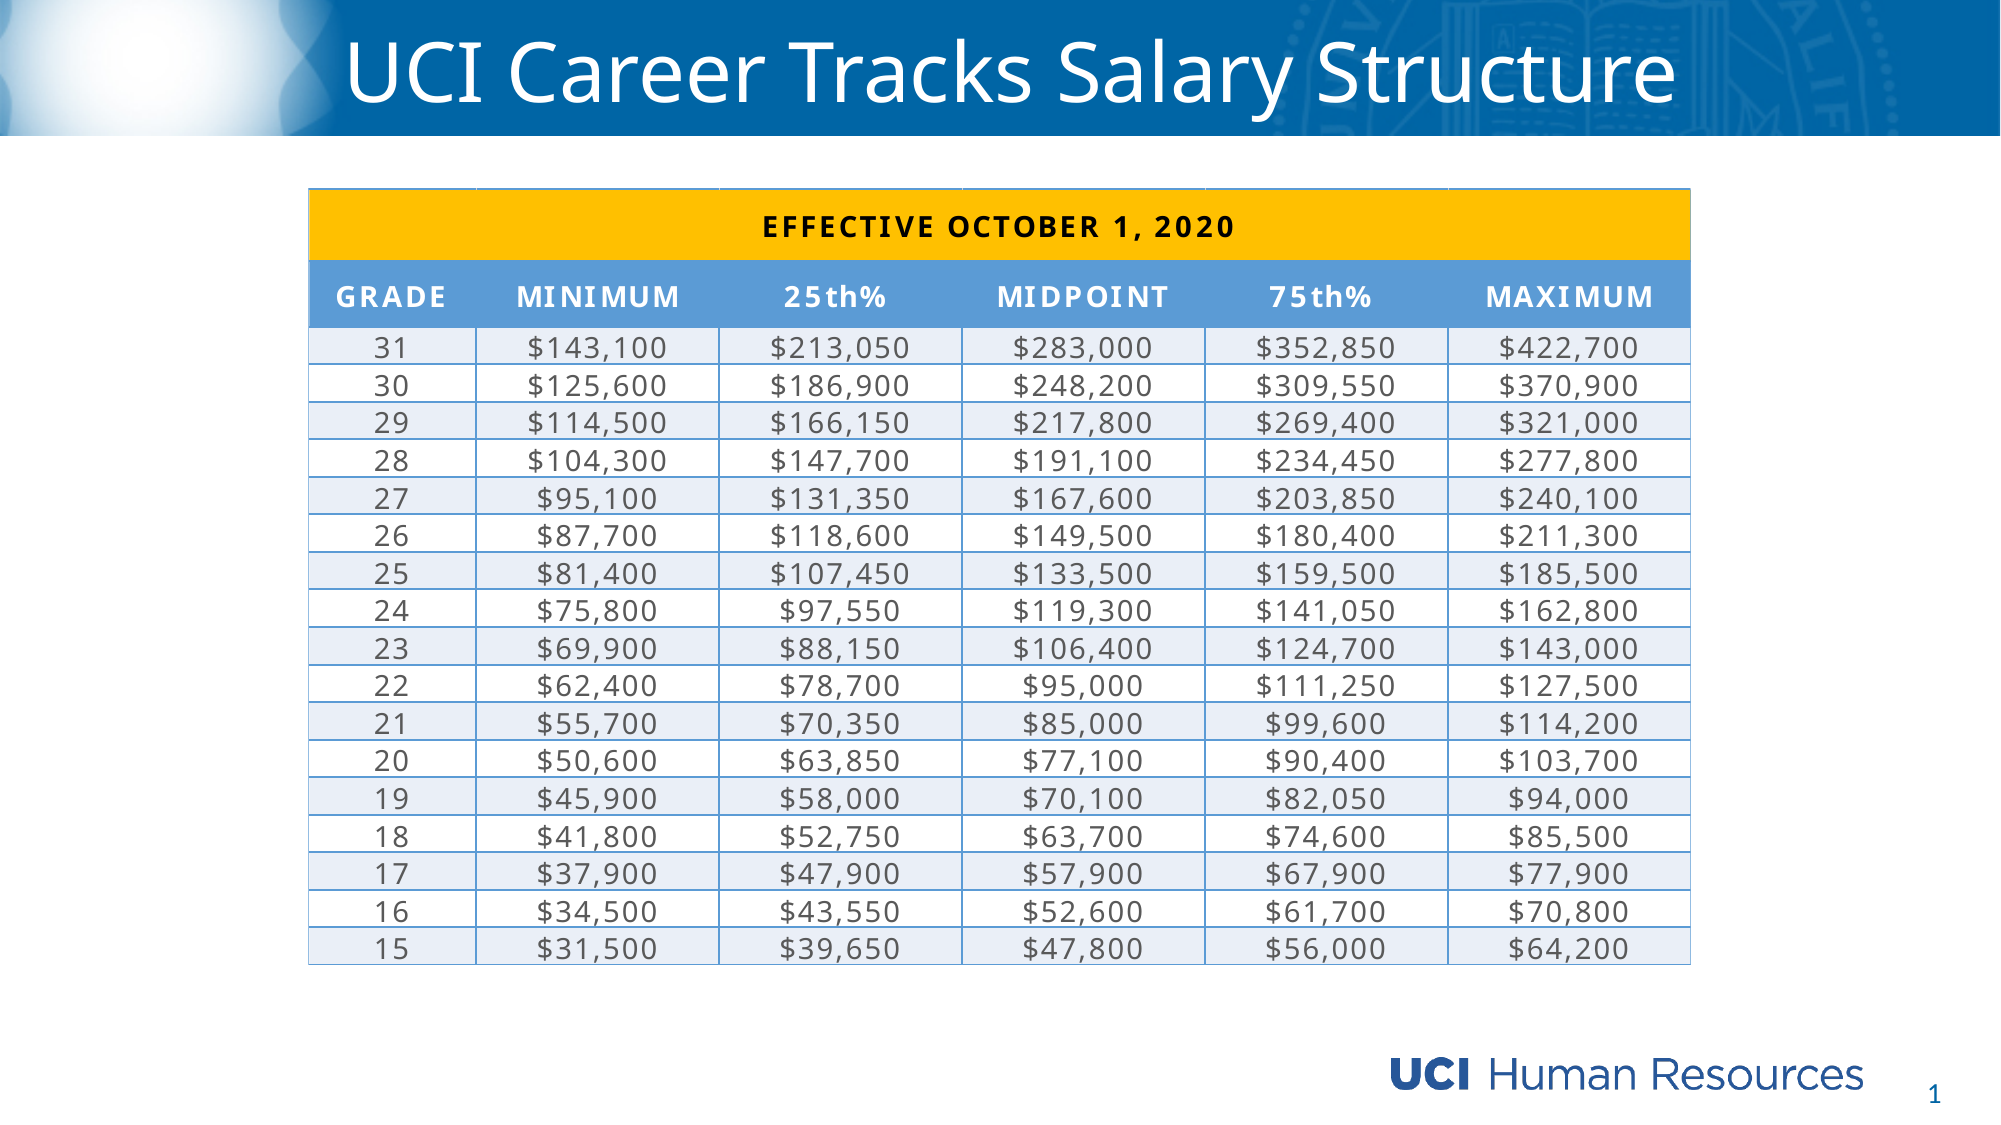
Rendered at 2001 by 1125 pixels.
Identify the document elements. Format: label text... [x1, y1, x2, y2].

picture [1391, 1057, 1863, 1090]
title UCI Career Tracks Salary Structure [328, 15, 2000, 136]
slide_number 1 [1912, 1067, 2000, 1125]
picture [308, 188, 1692, 967]
picture [0, 0, 2001, 136]
